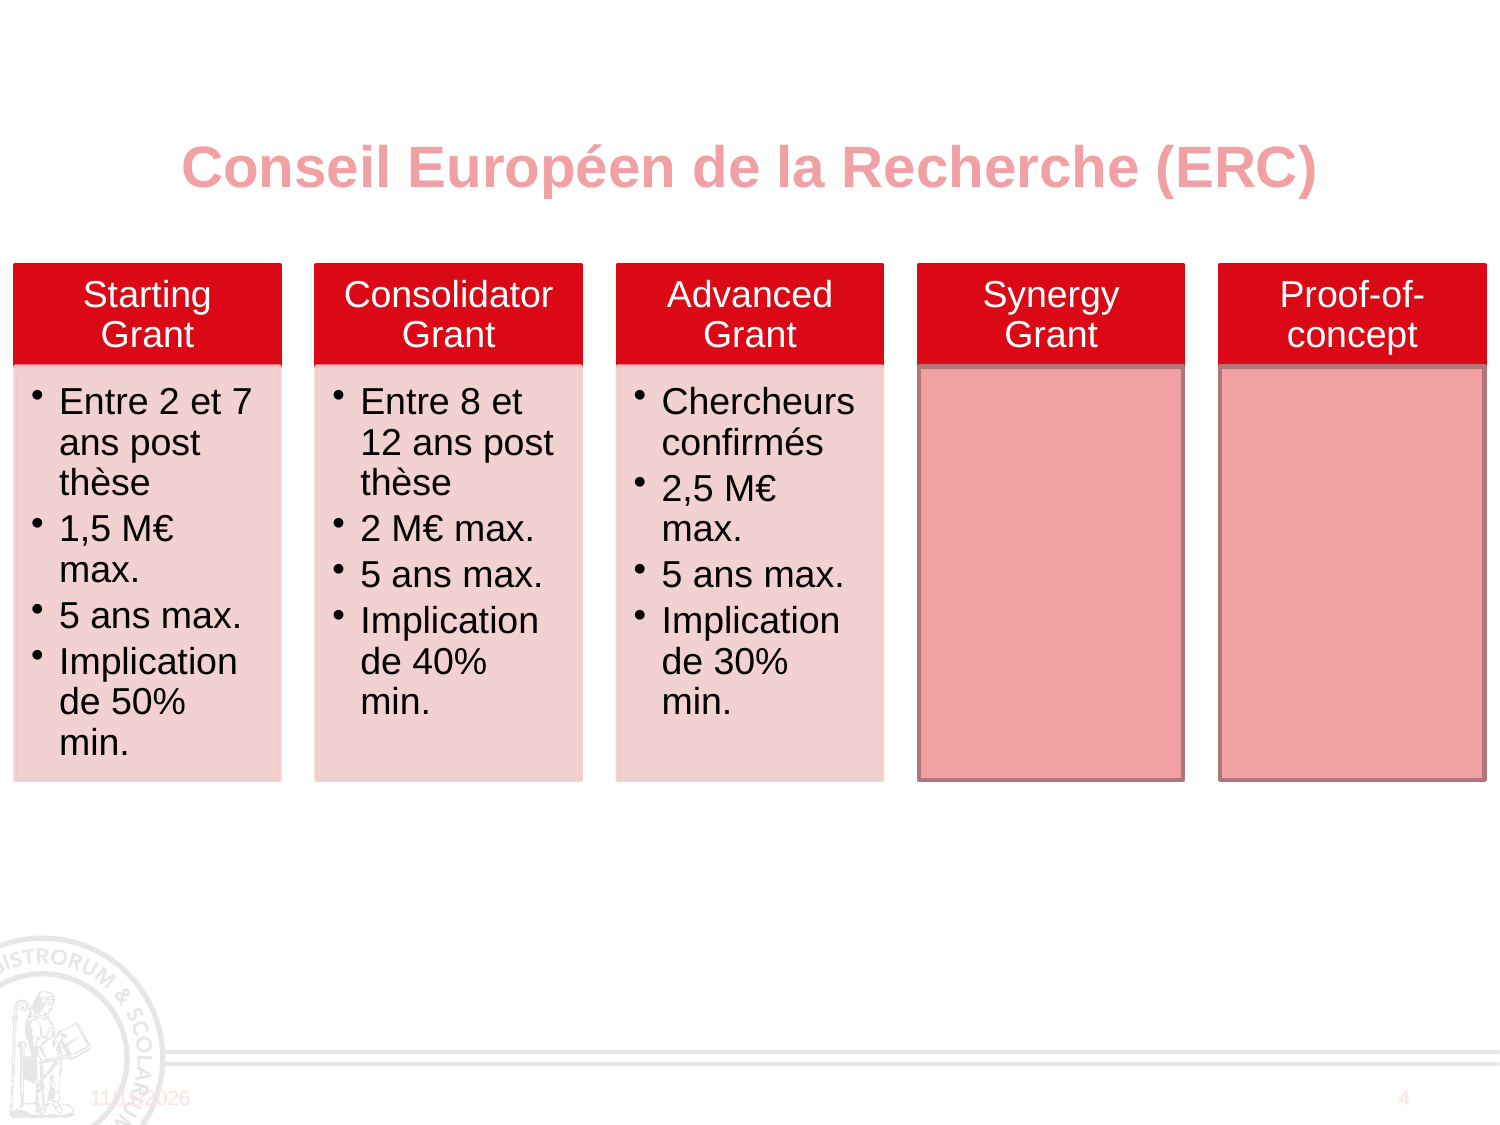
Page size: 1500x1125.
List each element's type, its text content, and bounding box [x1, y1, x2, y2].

slide_number 4 [1074, 1077, 1425, 1113]
title Conseil Européen de la Recherche (ERC) [75, 121, 1425, 200]
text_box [14, 201, 1486, 844]
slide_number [75, 1077, 425, 1113]
